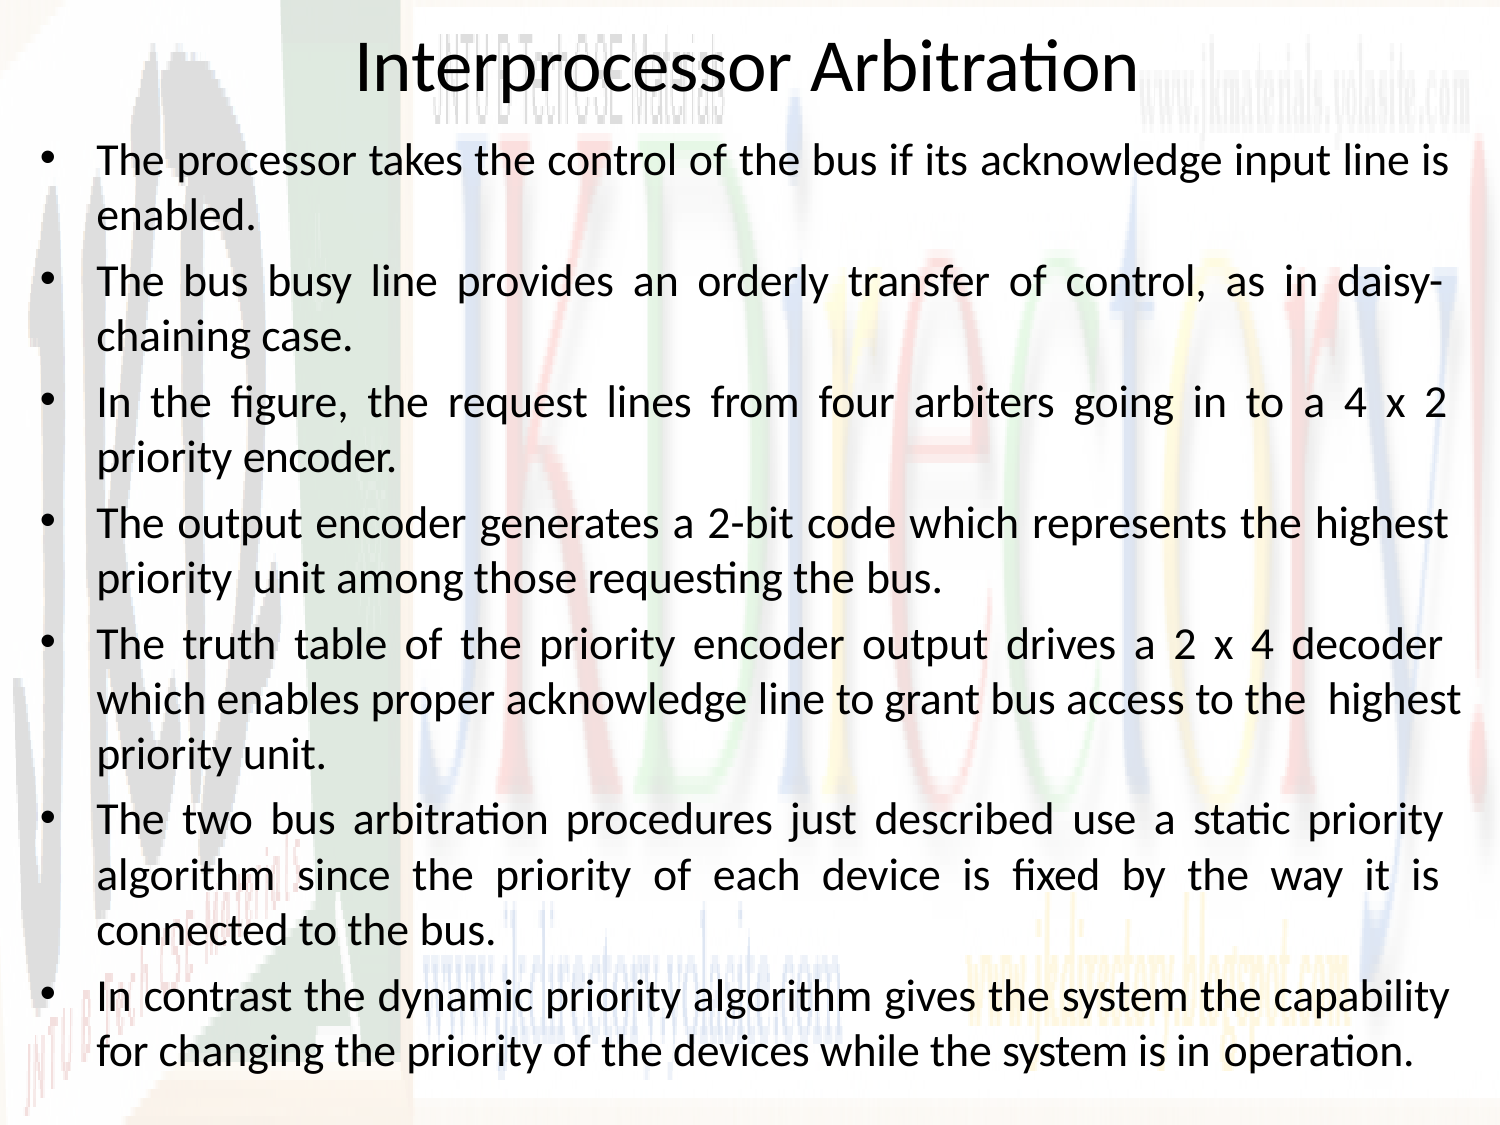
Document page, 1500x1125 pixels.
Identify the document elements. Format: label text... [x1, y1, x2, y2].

title Interprocessor Arbitration [232, 16, 1268, 129]
text_box The processor takes the control of the bus if its acknowledge input line is enabled. The bus busy line provides an orderly transfer of control, as in daisy- chaining case. In the figure, the request lines from four arbiters going in to a 4 x 2 priority encoder. The output encoder generates a 2-bit code which represents the highest priority unit among those requesting the bus. The truth table of the priority encoder output drives a 2 x 4 decoder which enables proper acknowledge line to grant bus access to the highest priority unit. The two bus arbitration procedures just described use a static priority algorithm since the priority of each device is fixed by the way it is connected to the bus. In contrast the dynamic priority algorithm gives the system the capability for changing the priority of the devices while the system is in operation. [37, 129, 1463, 1076]
